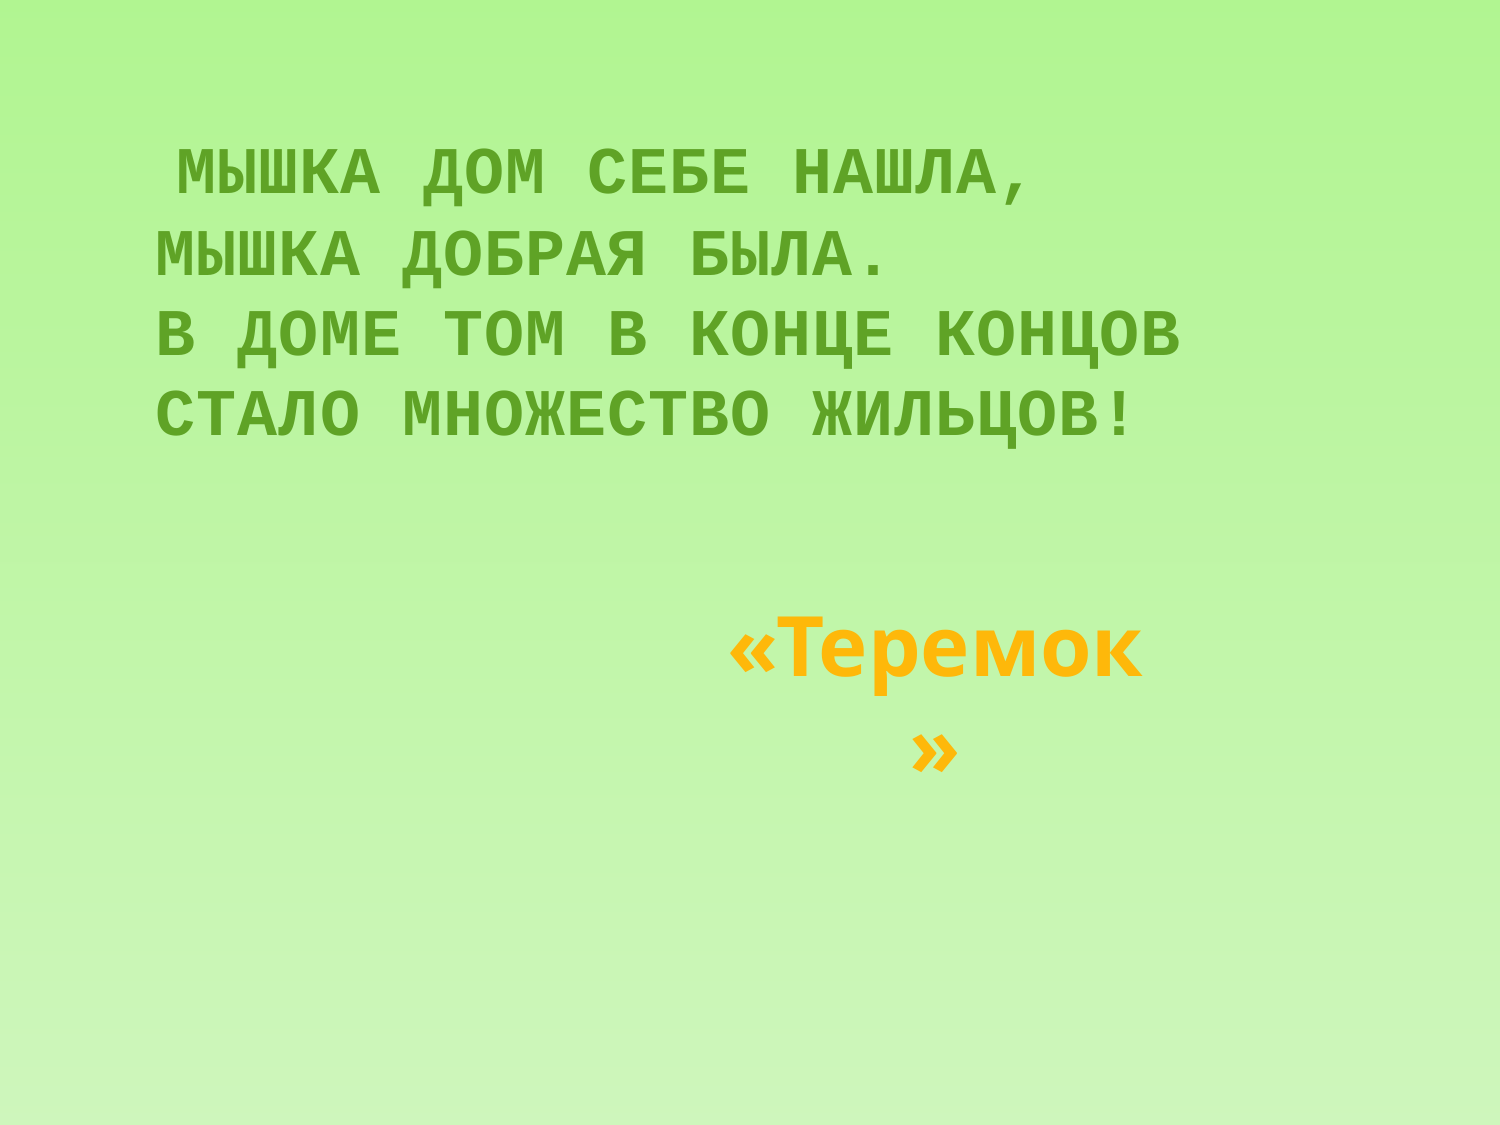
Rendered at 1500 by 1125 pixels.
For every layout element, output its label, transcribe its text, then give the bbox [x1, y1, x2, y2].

title МЫШКА ДОМ СЕБЕ НАШЛА, МЫШКА ДОБРАЯ БЫЛА. В ДОМЕ ТОМ В КОНЦЕ КОНЦОВ СТАЛО МНОЖЕСТВО ЖИЛЬЦОВ! [100, 66, 1425, 492]
text_box «Теремок» [703, 585, 1169, 801]
